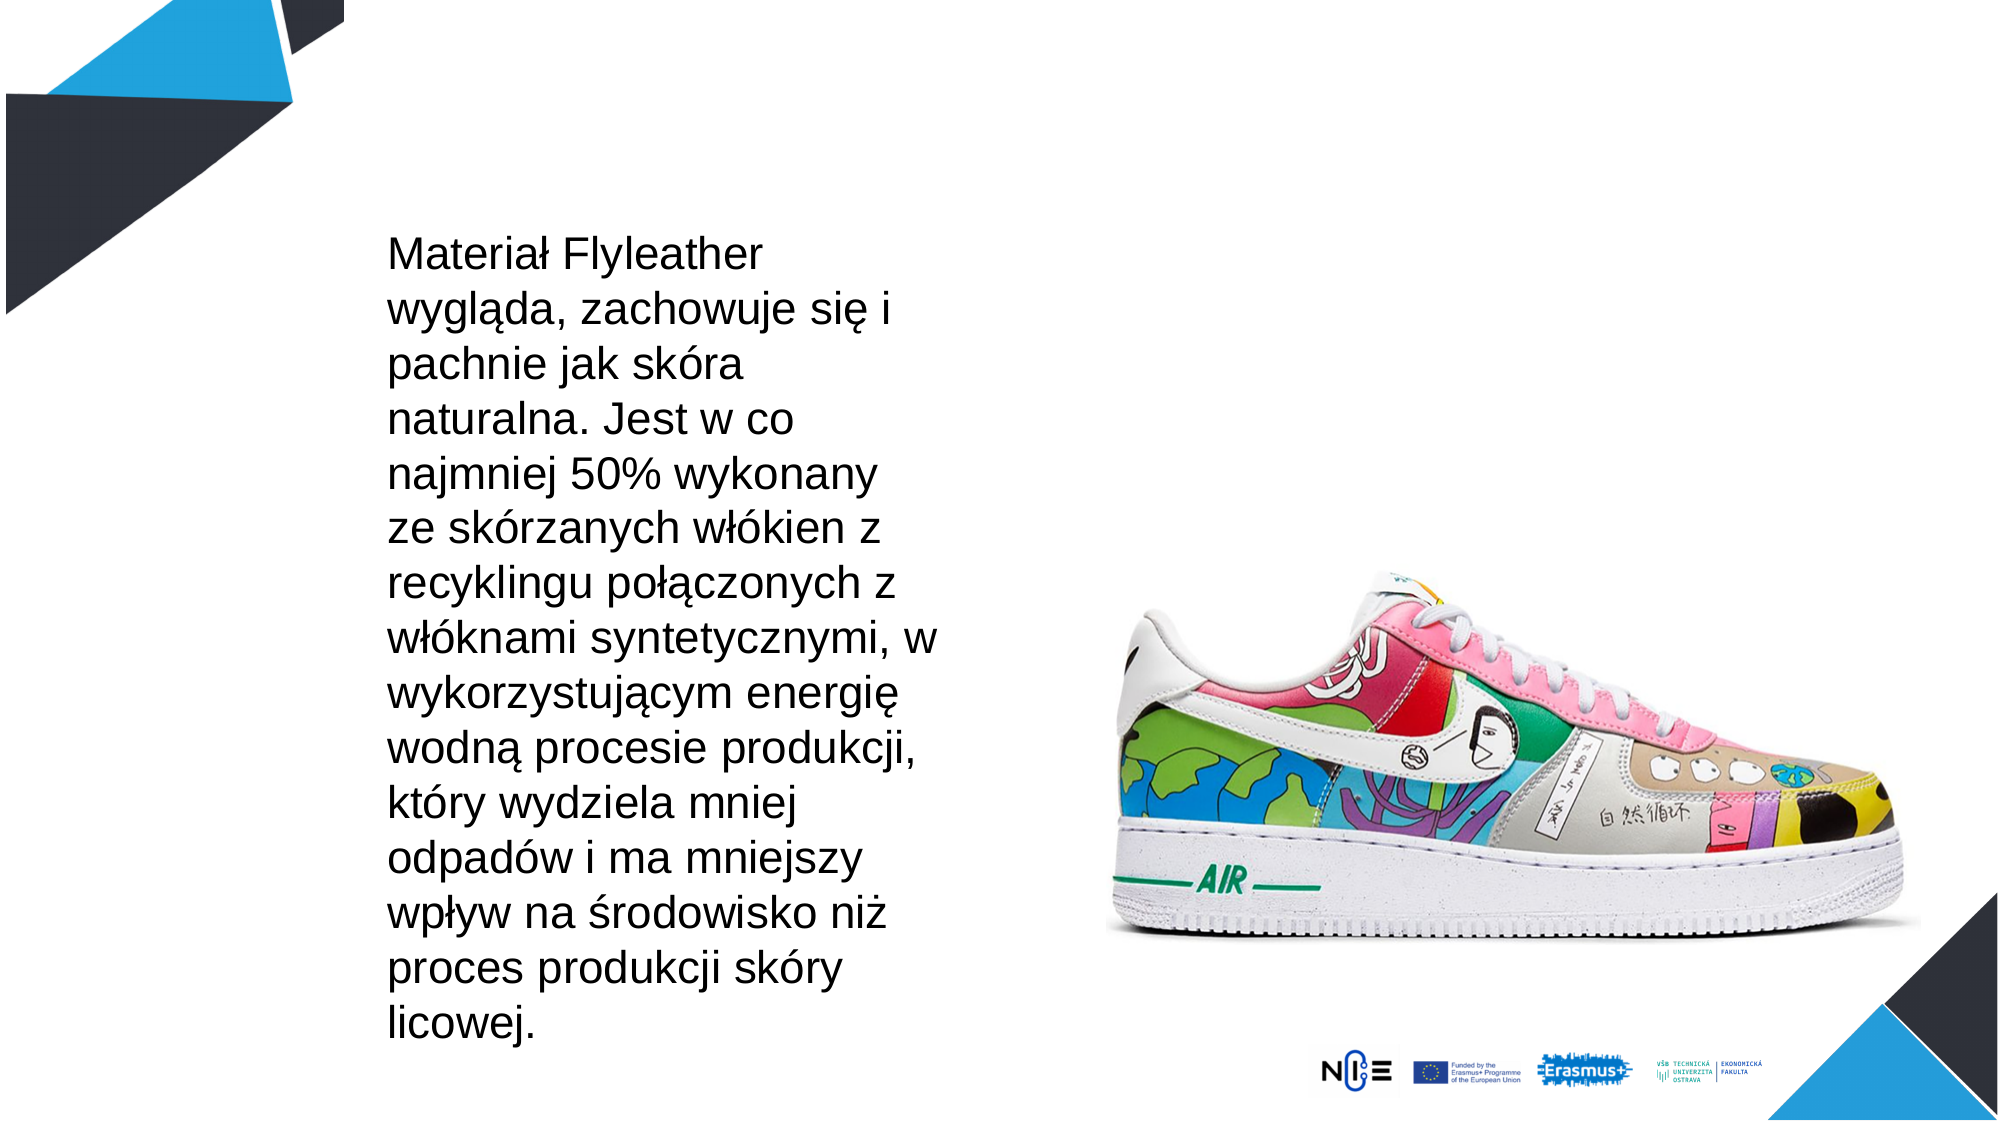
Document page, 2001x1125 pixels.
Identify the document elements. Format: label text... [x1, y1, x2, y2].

picture [1106, 562, 2000, 1125]
list Materiał Flyleather wygląda, zachowuje się i pachnie jak skóra naturalna. Jest w co najmniej 50% wykonany ze skórzanych włókien z recyklingu połączonych z włóknami syntetycznymi, w wykorzystującym energię wodną procesie produkcji, który wydziela mniej odpadów i ma mniejszy wpływ na środowisko niż proces produkcji skóry licowej. [372, 125, 1507, 1083]
picture [6, 0, 344, 318]
